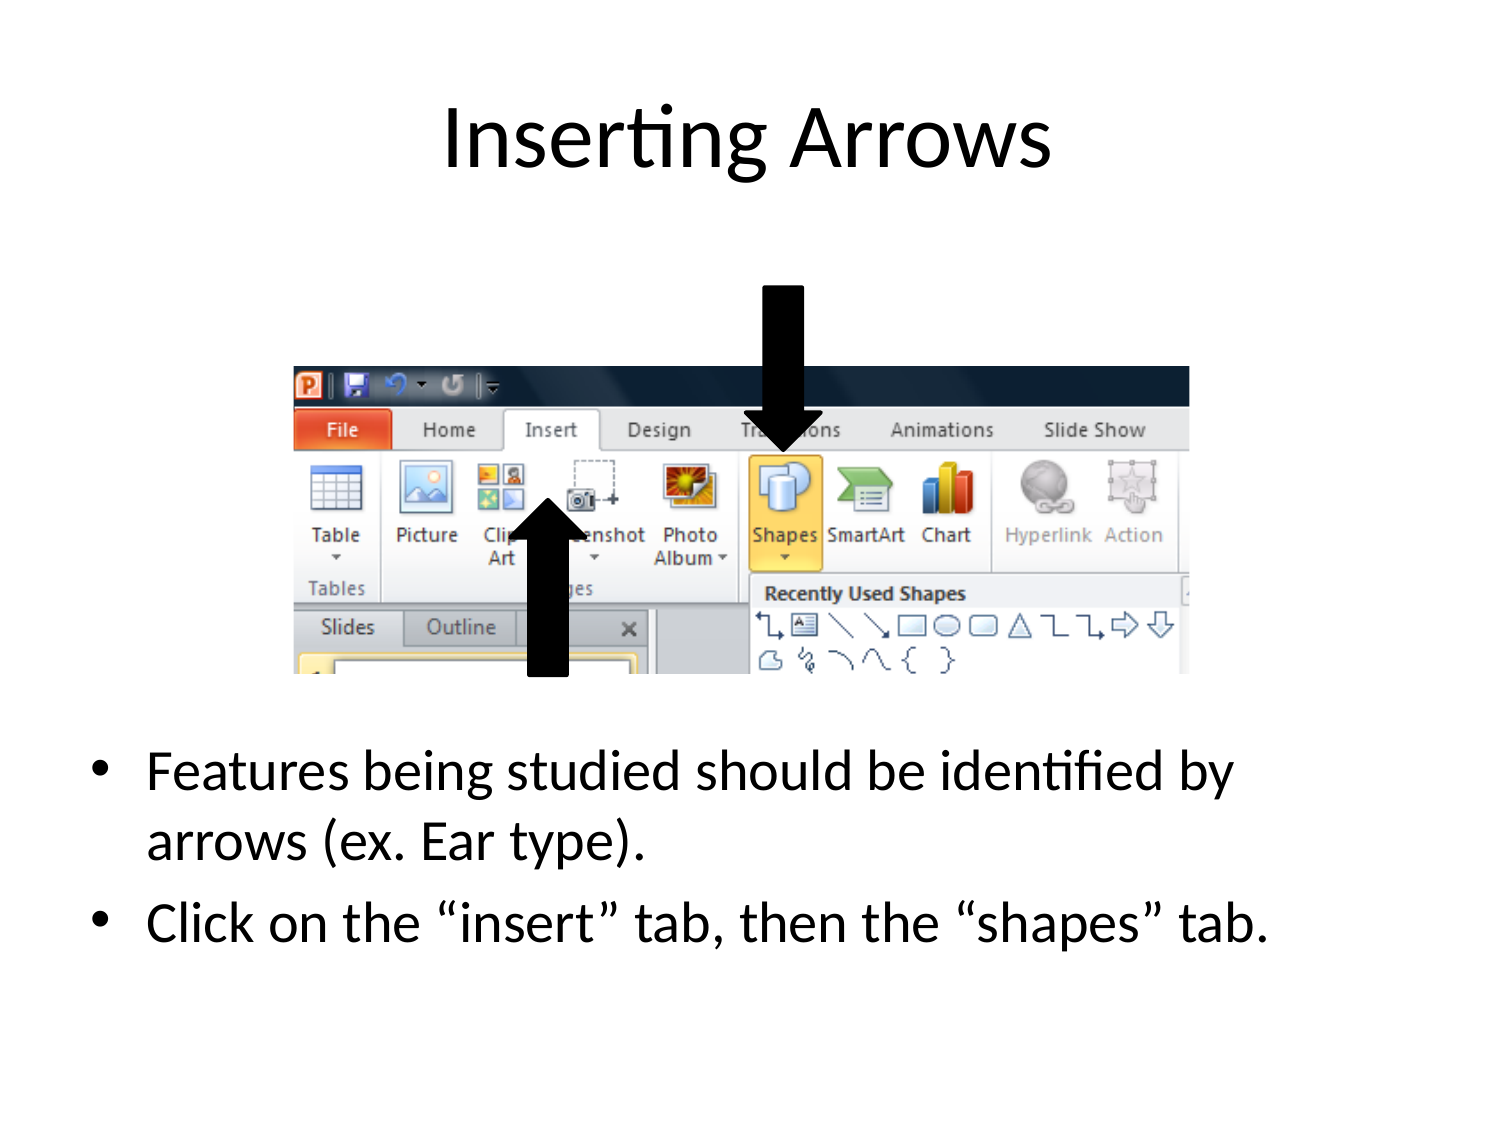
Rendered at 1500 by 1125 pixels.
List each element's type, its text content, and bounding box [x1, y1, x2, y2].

text_box [762, 285, 805, 365]
title Inserting Arrows [72, 37, 1423, 225]
picture [293, 366, 1190, 675]
list Features being studied should be identified by arrows (ex. Ear type). Click on the “insert” tab, then the “shapes” tab. [75, 725, 1425, 1106]
